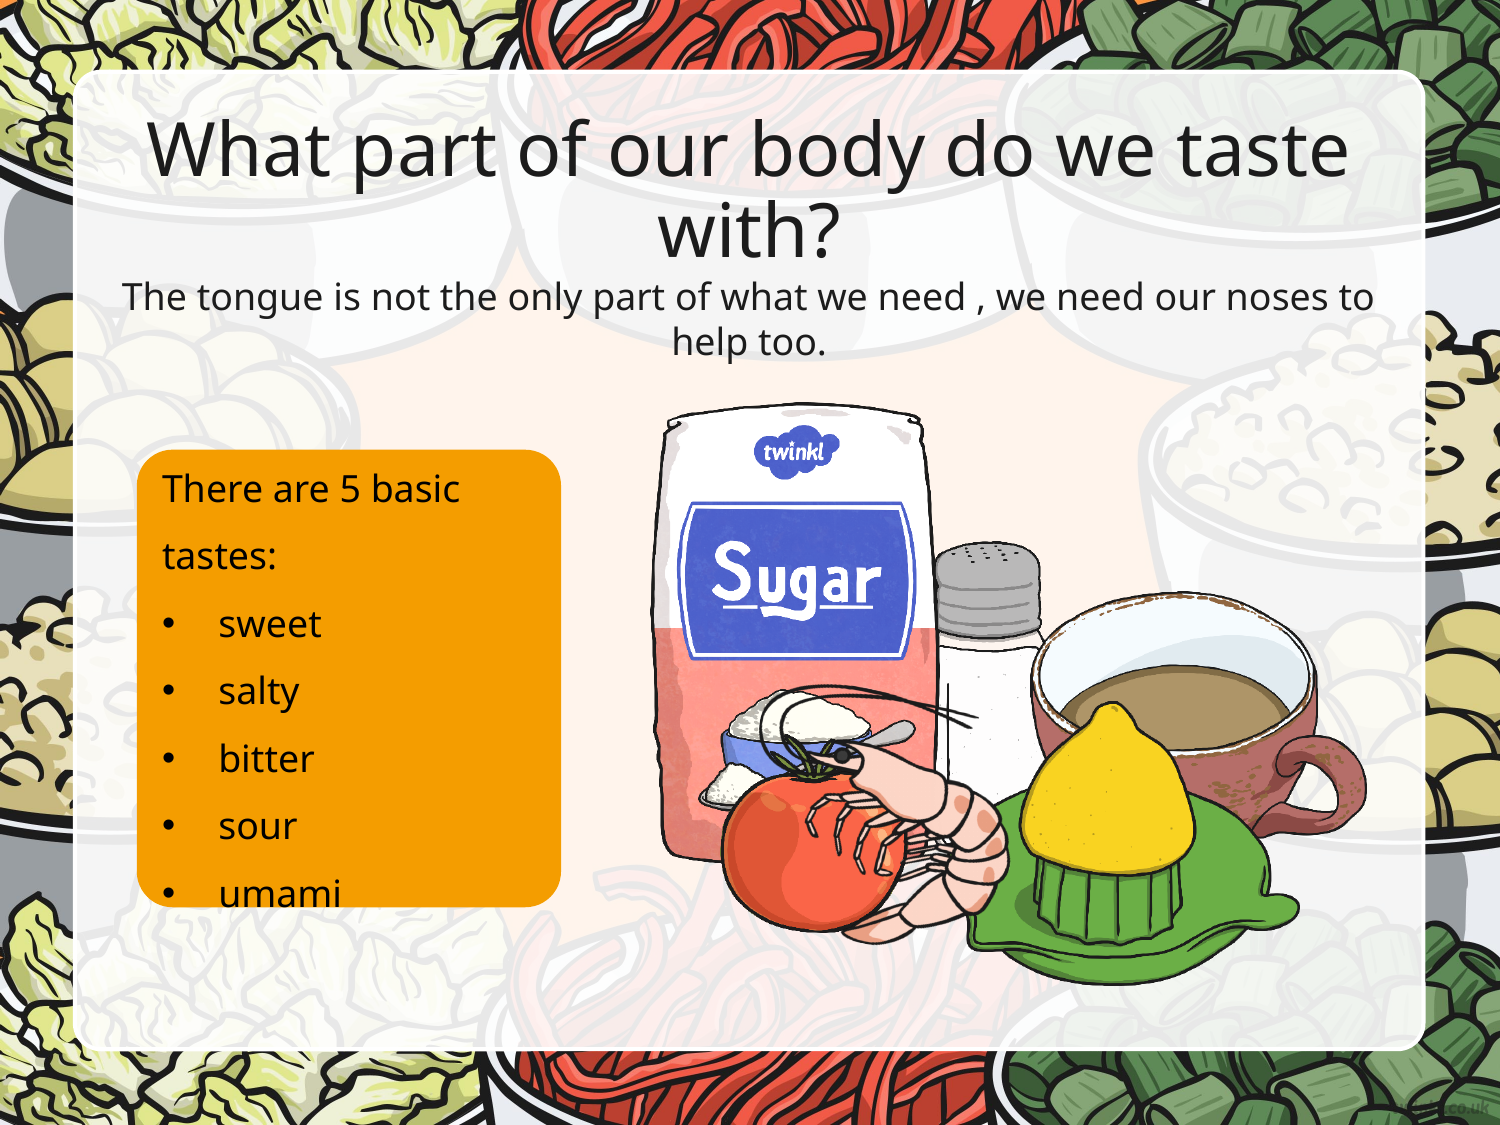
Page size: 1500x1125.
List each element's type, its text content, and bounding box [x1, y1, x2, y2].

title What part of our body do we taste with? [73, 76, 1426, 310]
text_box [720, 693, 1017, 944]
picture [0, 0, 1500, 1125]
list The tongue is not the only part of what we need , we need our noses to help too. [73, 310, 1426, 1051]
text_box There are 5 basic tastes: sweet salty bitter sour umami [135, 448, 563, 909]
